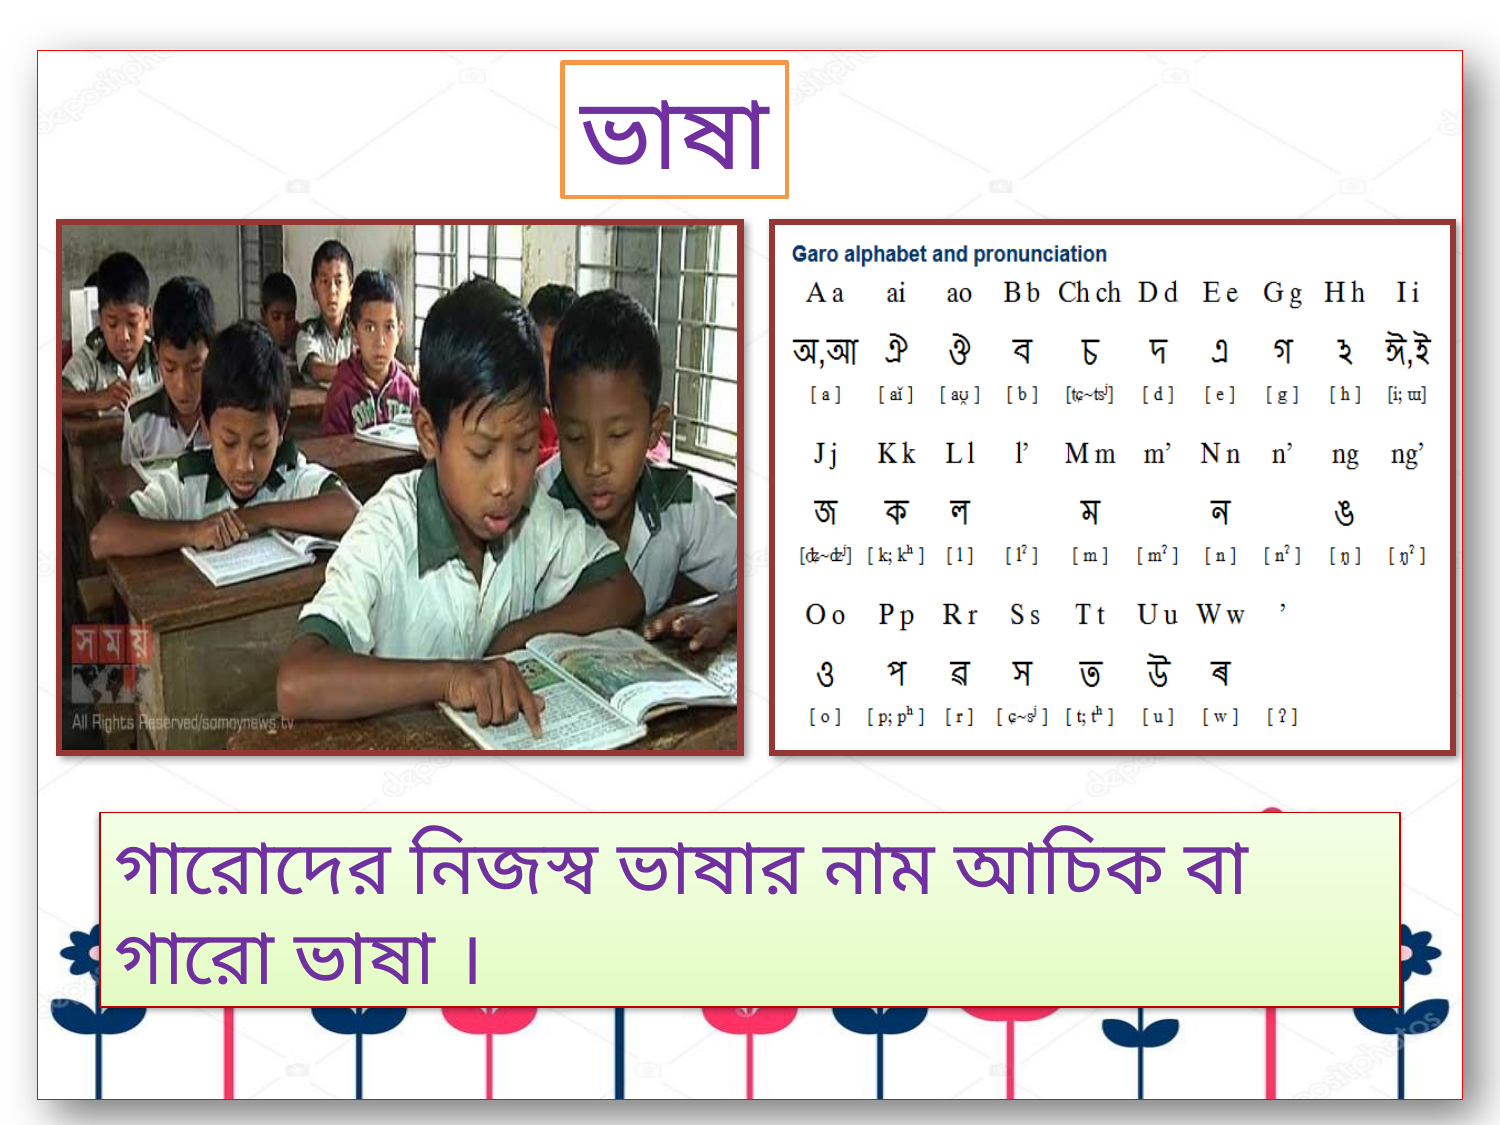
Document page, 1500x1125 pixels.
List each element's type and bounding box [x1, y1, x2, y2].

picture [37, 49, 1463, 1101]
text_box [62, 224, 1451, 751]
